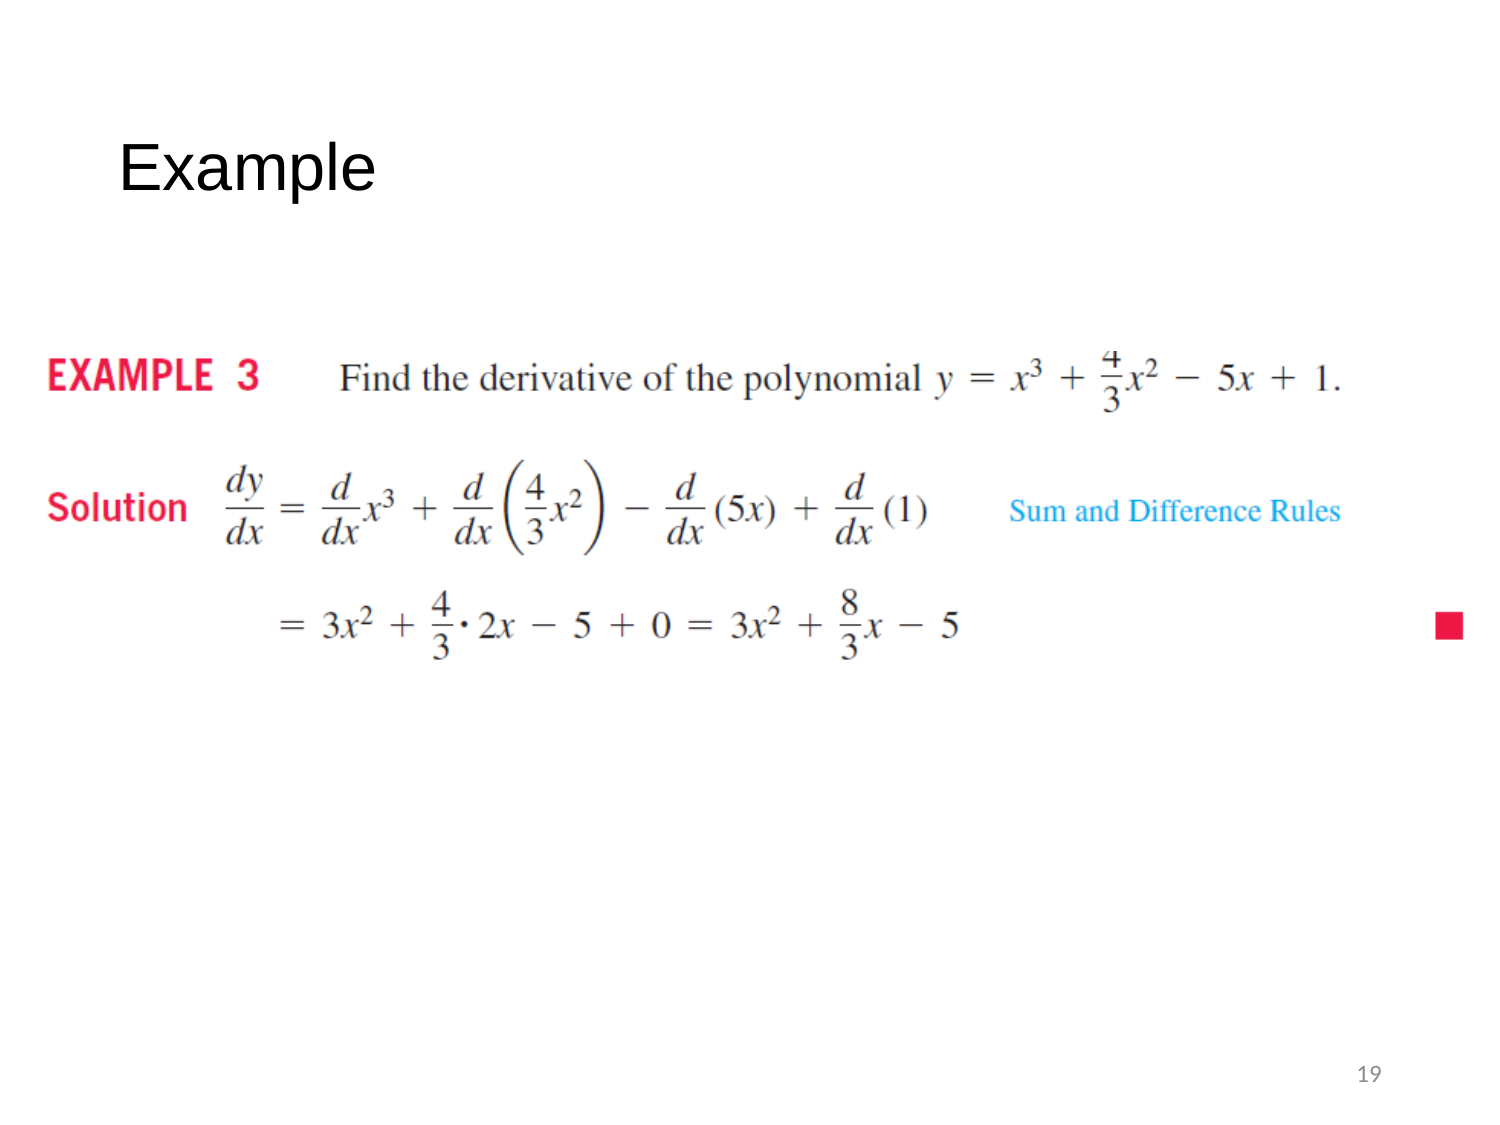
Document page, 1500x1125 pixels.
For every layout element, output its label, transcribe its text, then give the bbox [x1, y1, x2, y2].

slide_number 19 [1059, 1042, 1397, 1103]
picture [32, 351, 1475, 664]
title Example [103, 59, 1397, 278]
